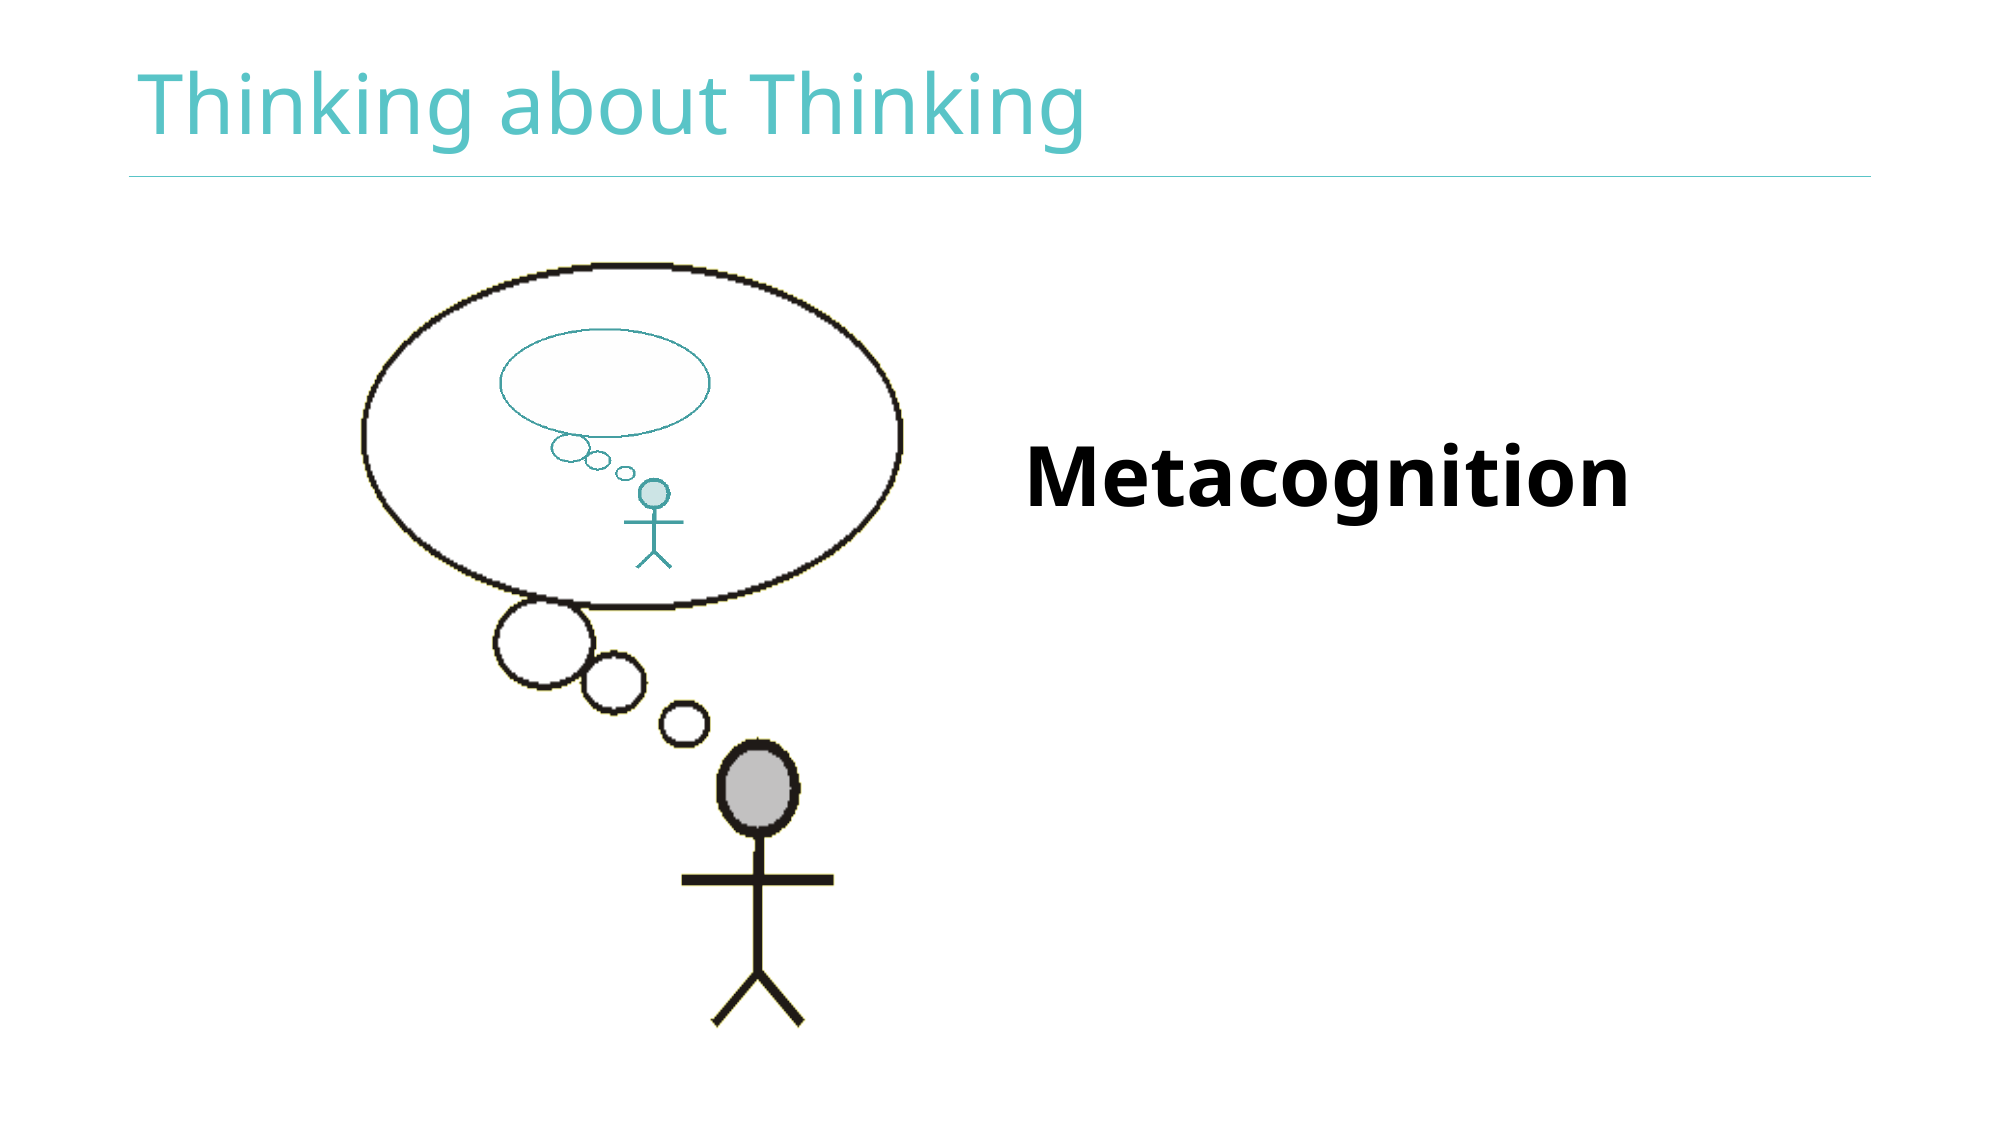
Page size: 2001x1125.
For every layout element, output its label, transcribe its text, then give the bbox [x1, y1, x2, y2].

picture [346, 247, 929, 1049]
text_box Metacognition [1002, 415, 1654, 531]
title Thinking about Thinking [137, 40, 1863, 175]
